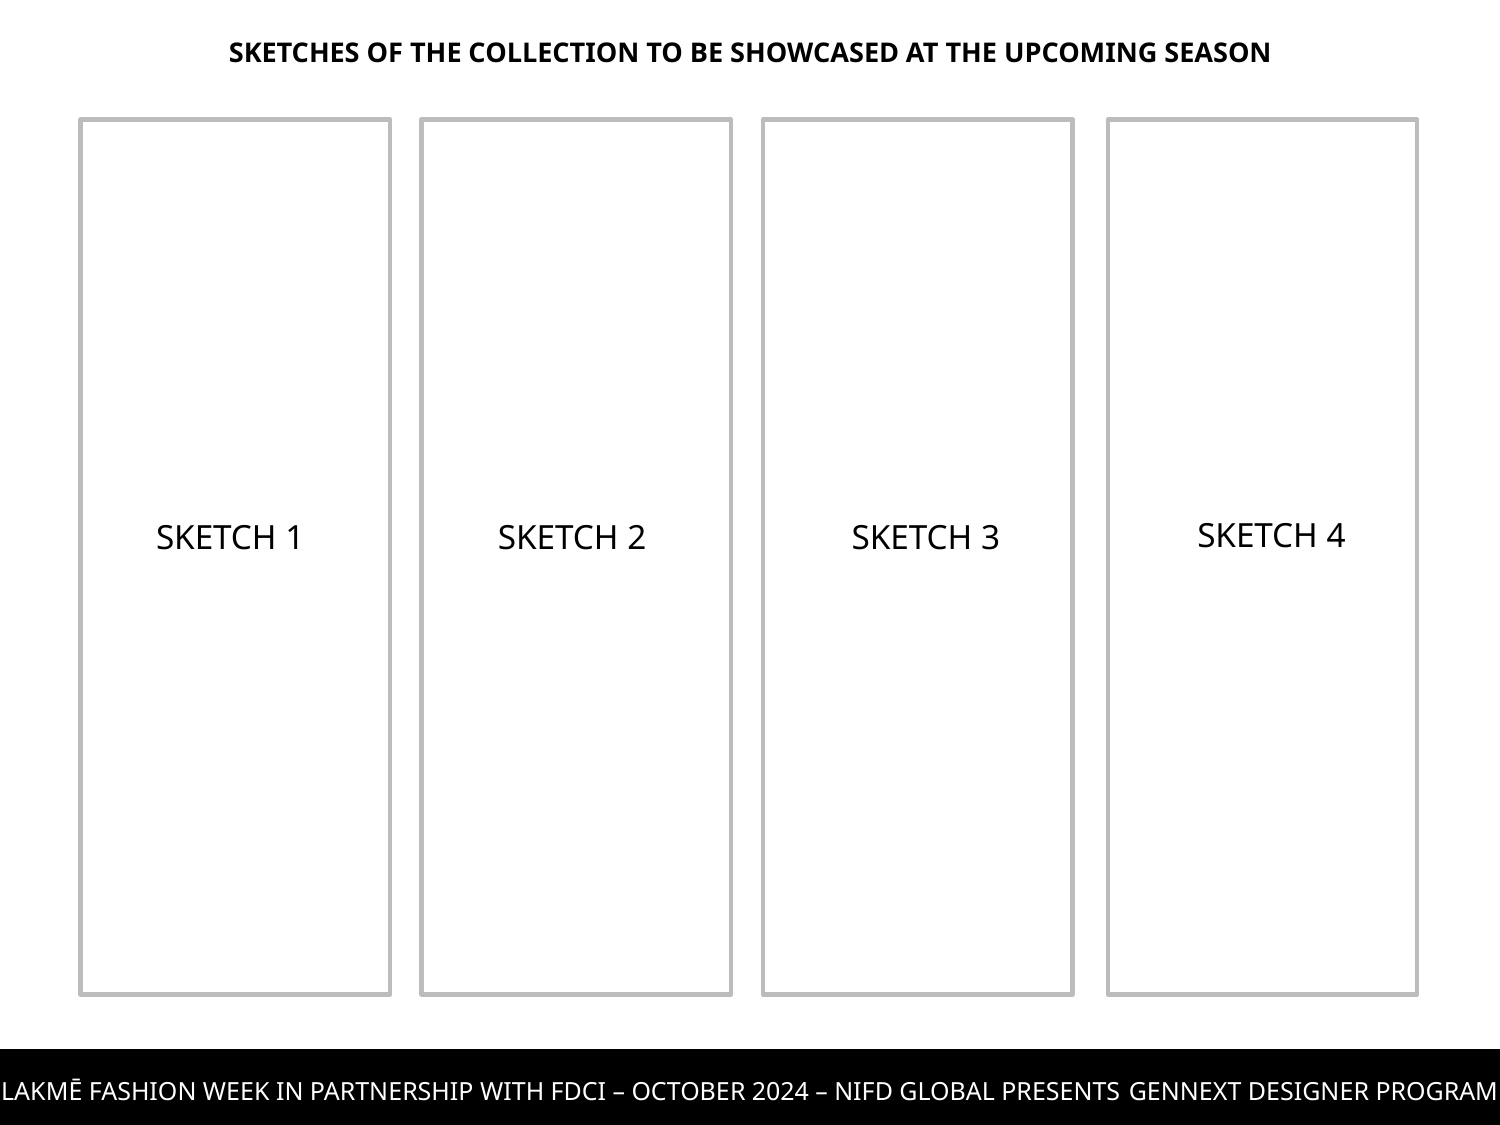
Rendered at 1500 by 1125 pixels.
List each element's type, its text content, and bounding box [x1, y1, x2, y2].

text_box SKETCHES OF THE COLLECTION TO BE SHOWCASED AT THE UPCOMING SEASON [0, 27, 1500, 76]
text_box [80, 119, 1073, 995]
text_box [1107, 119, 1418, 995]
text_box SKETCH 4 [1138, 507, 1414, 563]
